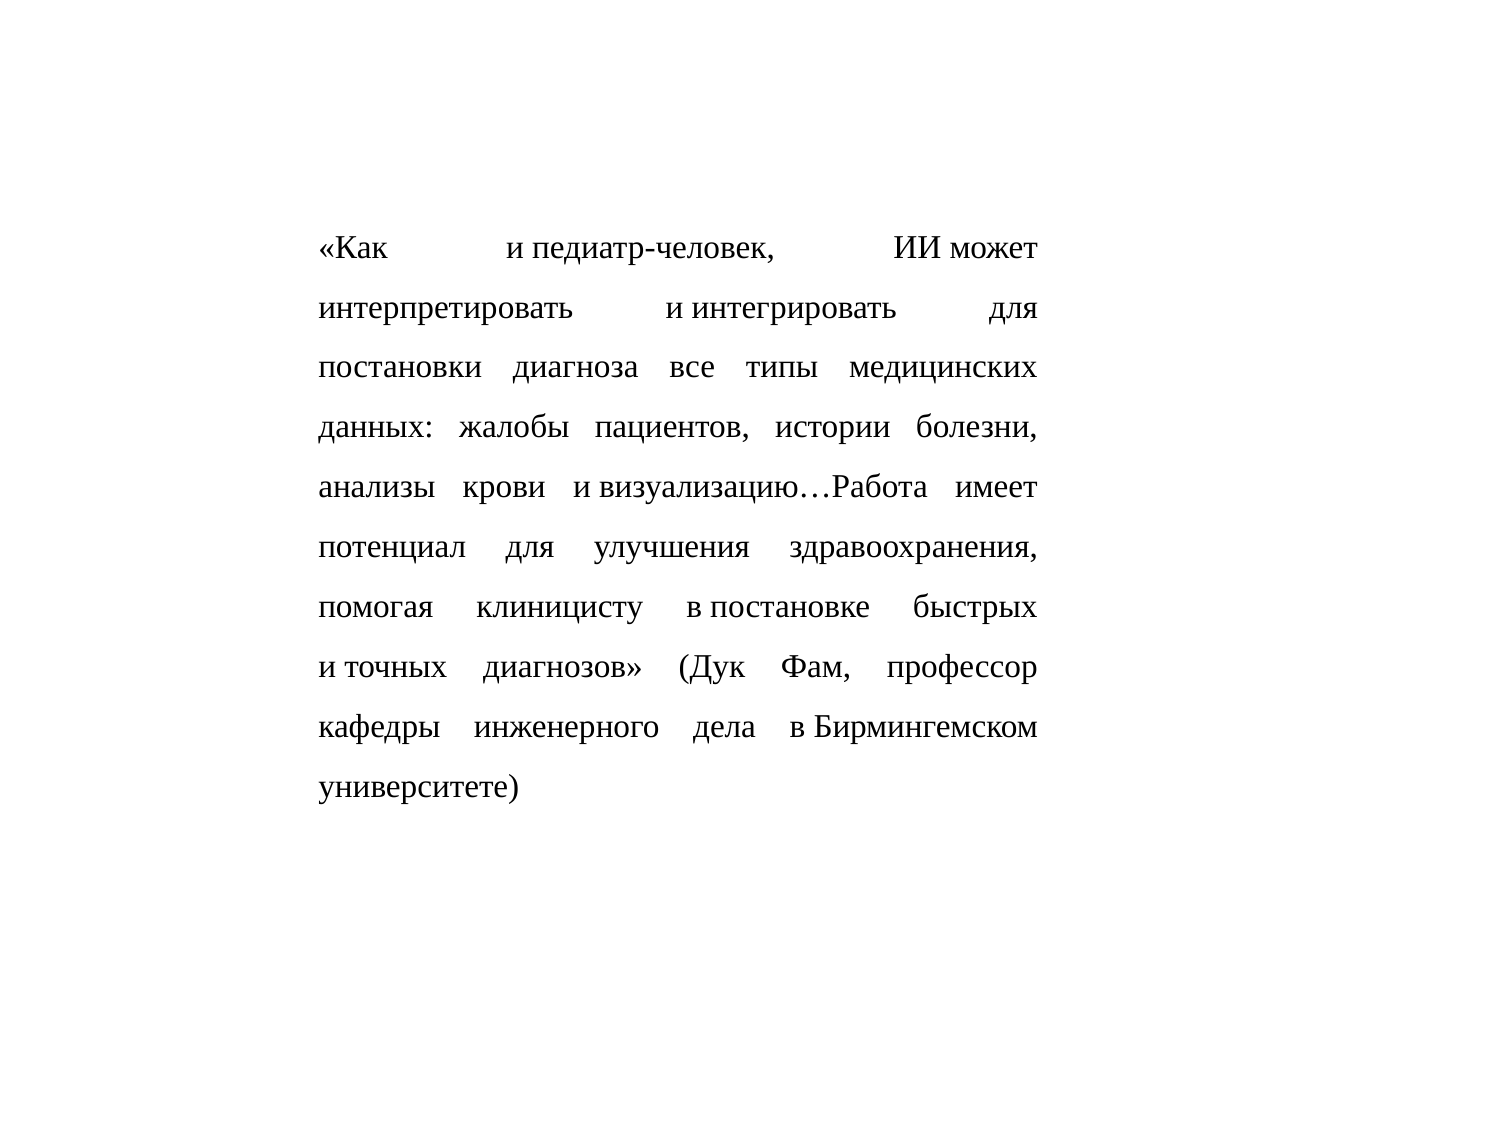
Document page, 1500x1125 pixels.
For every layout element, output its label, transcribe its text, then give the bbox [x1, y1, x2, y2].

text_box «Как и педиатр-человек, ИИ может интерпретировать и интегрировать для постановки диагноза все типы медицинских данных: жалобы пациентов, истории болезни, анализы крови и визуализацию…Работа имеет потенциал для улучшения здравоохранения, помогая клиницисту в постановке быстрых и точных диагнозов» (Дук Фам, профессор кафедры инженерного дела в Бирмингемском университете) [303, 197, 1054, 812]
